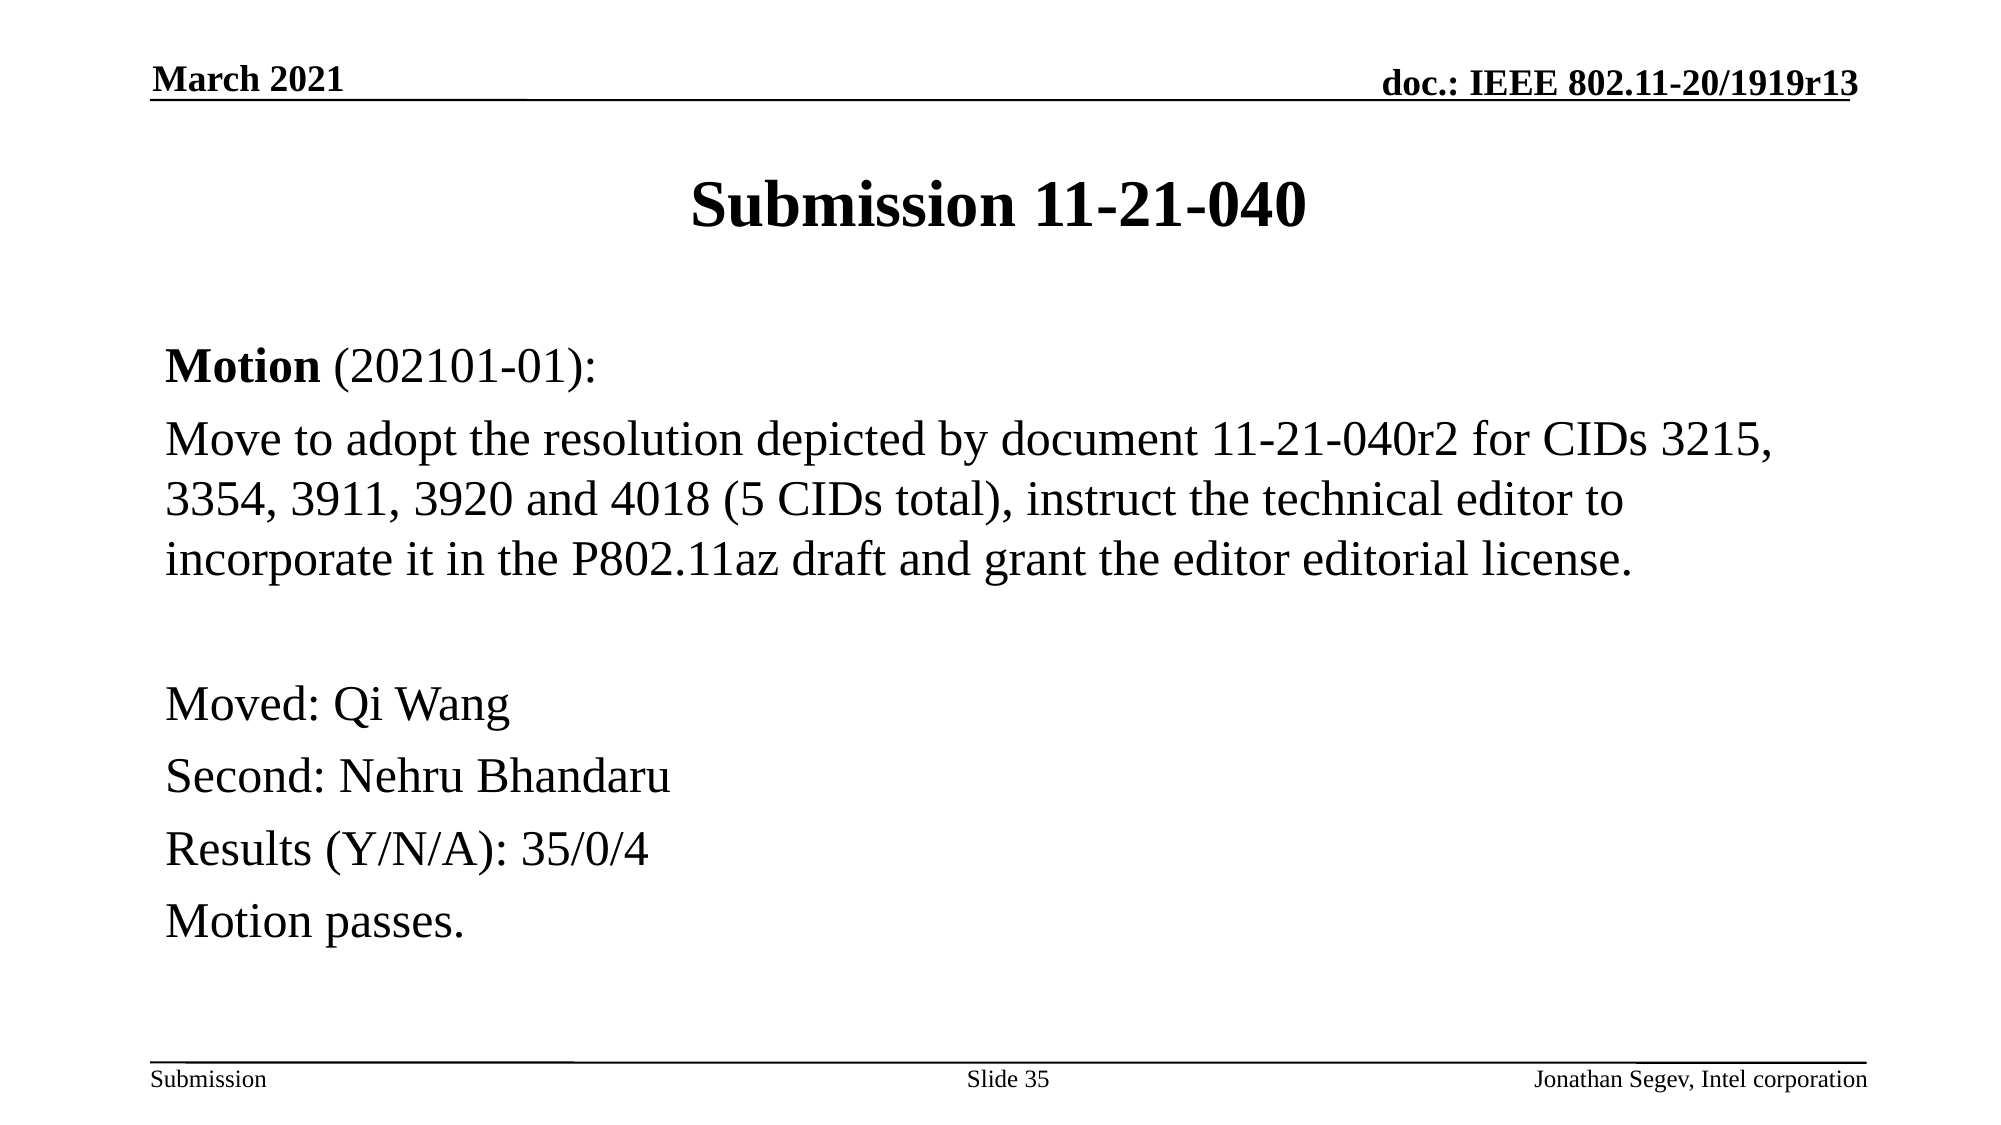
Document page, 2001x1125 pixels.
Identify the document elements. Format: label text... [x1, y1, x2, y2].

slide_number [152, 54, 563, 100]
slide_number Slide 35 [950, 1061, 1067, 1123]
list Motion (202101-01): Move to adopt the resolution depicted by document 11-21-040r2 for CIDs 3215, 3354, 3911, 3920 and 4018 (5 CIDs total), instruct the technical editor to incorporate it in the P802.11az draft and grant the editor editorial license. Moved: Qi Wang Second: Nehru Bhandaru Results (Y/N/A): 35/0/4 Motion passes. [149, 324, 1850, 1000]
title Submission 11-21-040 [149, 112, 1850, 288]
footer Jonathan Segev, Intel corporation [1171, 1061, 1869, 1093]
